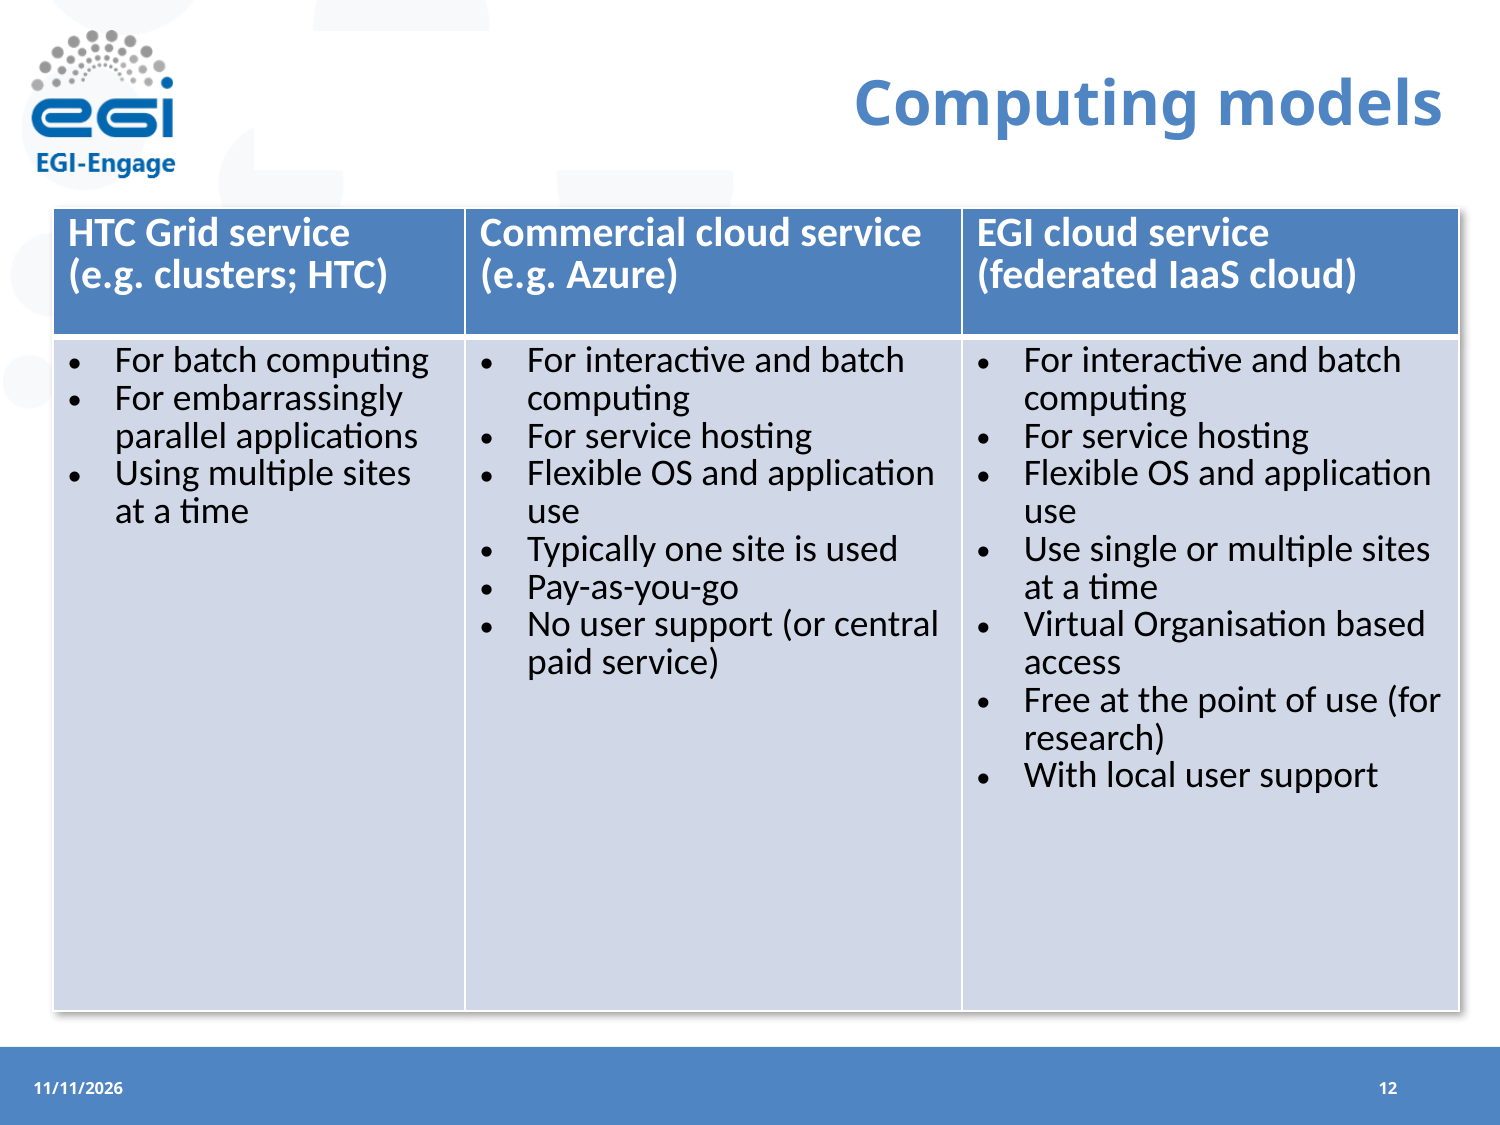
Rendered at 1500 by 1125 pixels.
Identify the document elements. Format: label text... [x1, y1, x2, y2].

title Computing models [253, 30, 1459, 171]
picture [3, 0, 1076, 772]
table_header EGI cloud service (federated IaaS cloud) [963, 209, 1458, 334]
table_header Commercial cloud service (e.g. Azure) [466, 209, 961, 334]
table_cell For interactive and batch computing For service hosting Flexible OS and application use Use single or multiple sites at a time Virtual Organisation based access Free at the point of use (for research) With local user support [963, 340, 1458, 1010]
table_cell For batch computing For embarrassingly parallel applications Using multiple sites at a time [54, 340, 464, 1010]
table_cell For interactive and batch computing For service hosting Flexible OS and application use Typically one site is used Pay-as-you-go No user support (or central paid service) [466, 340, 961, 1010]
table_header HTC Grid service (e.g. clusters; HTC) [54, 209, 464, 334]
